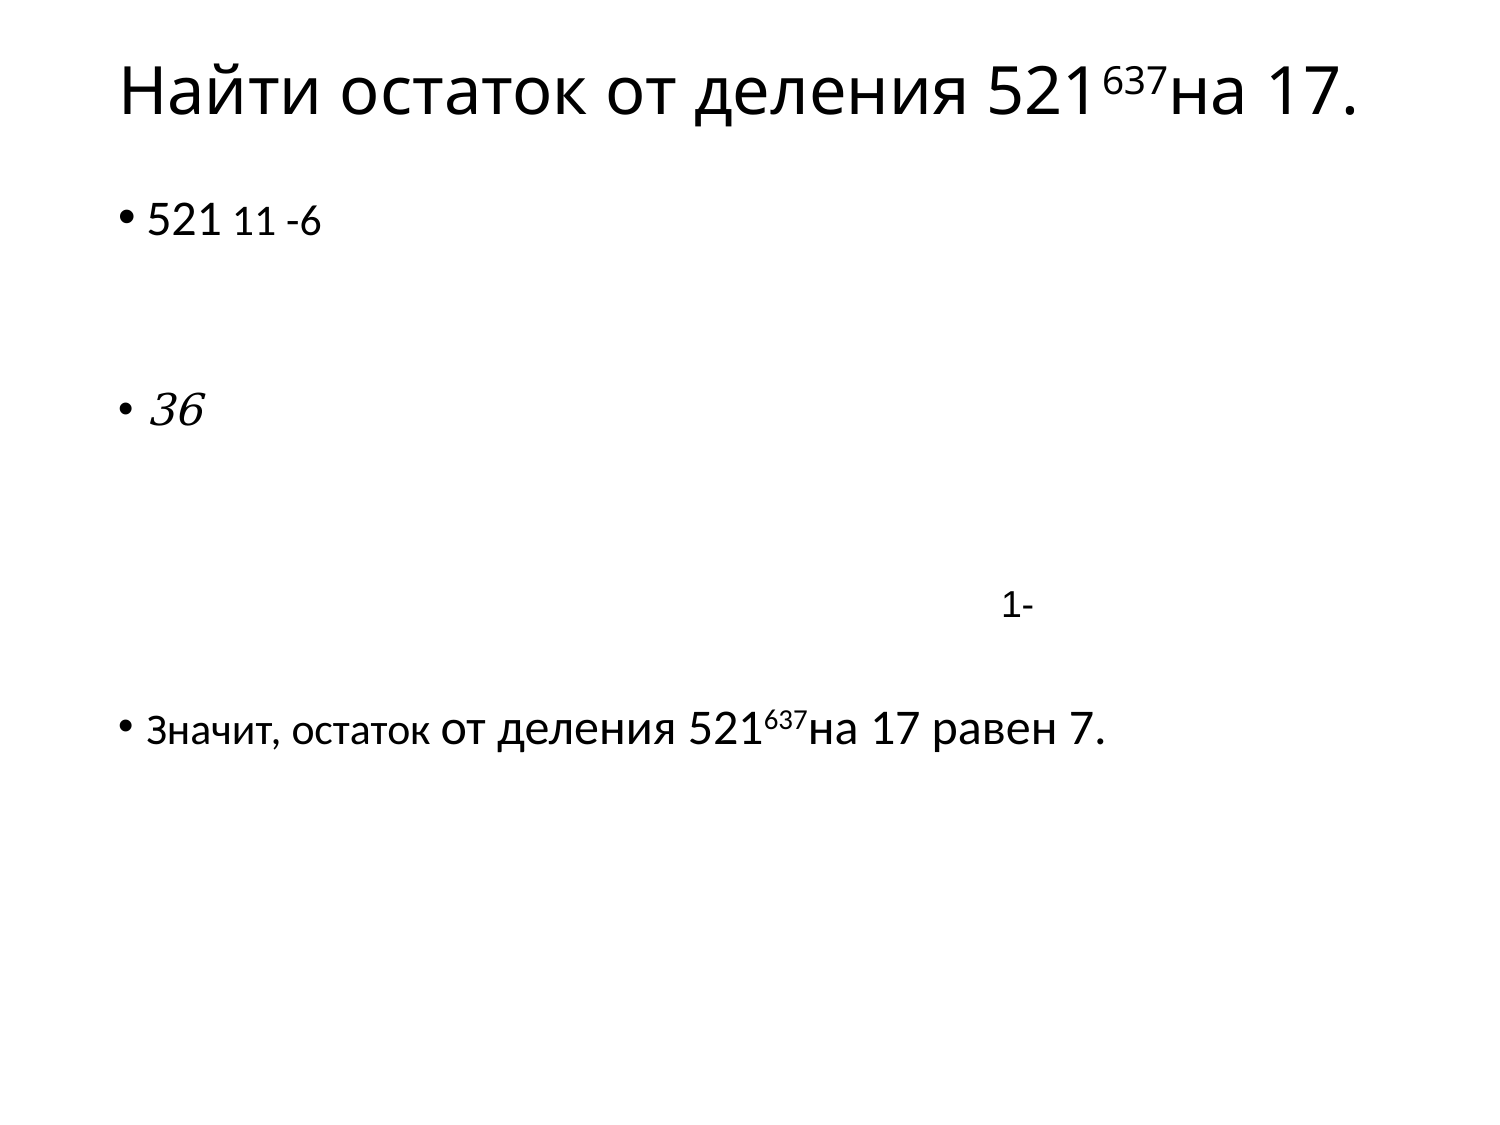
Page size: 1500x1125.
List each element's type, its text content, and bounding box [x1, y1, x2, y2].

title Найти остаток от деления 521637на 17. [103, 30, 1397, 156]
